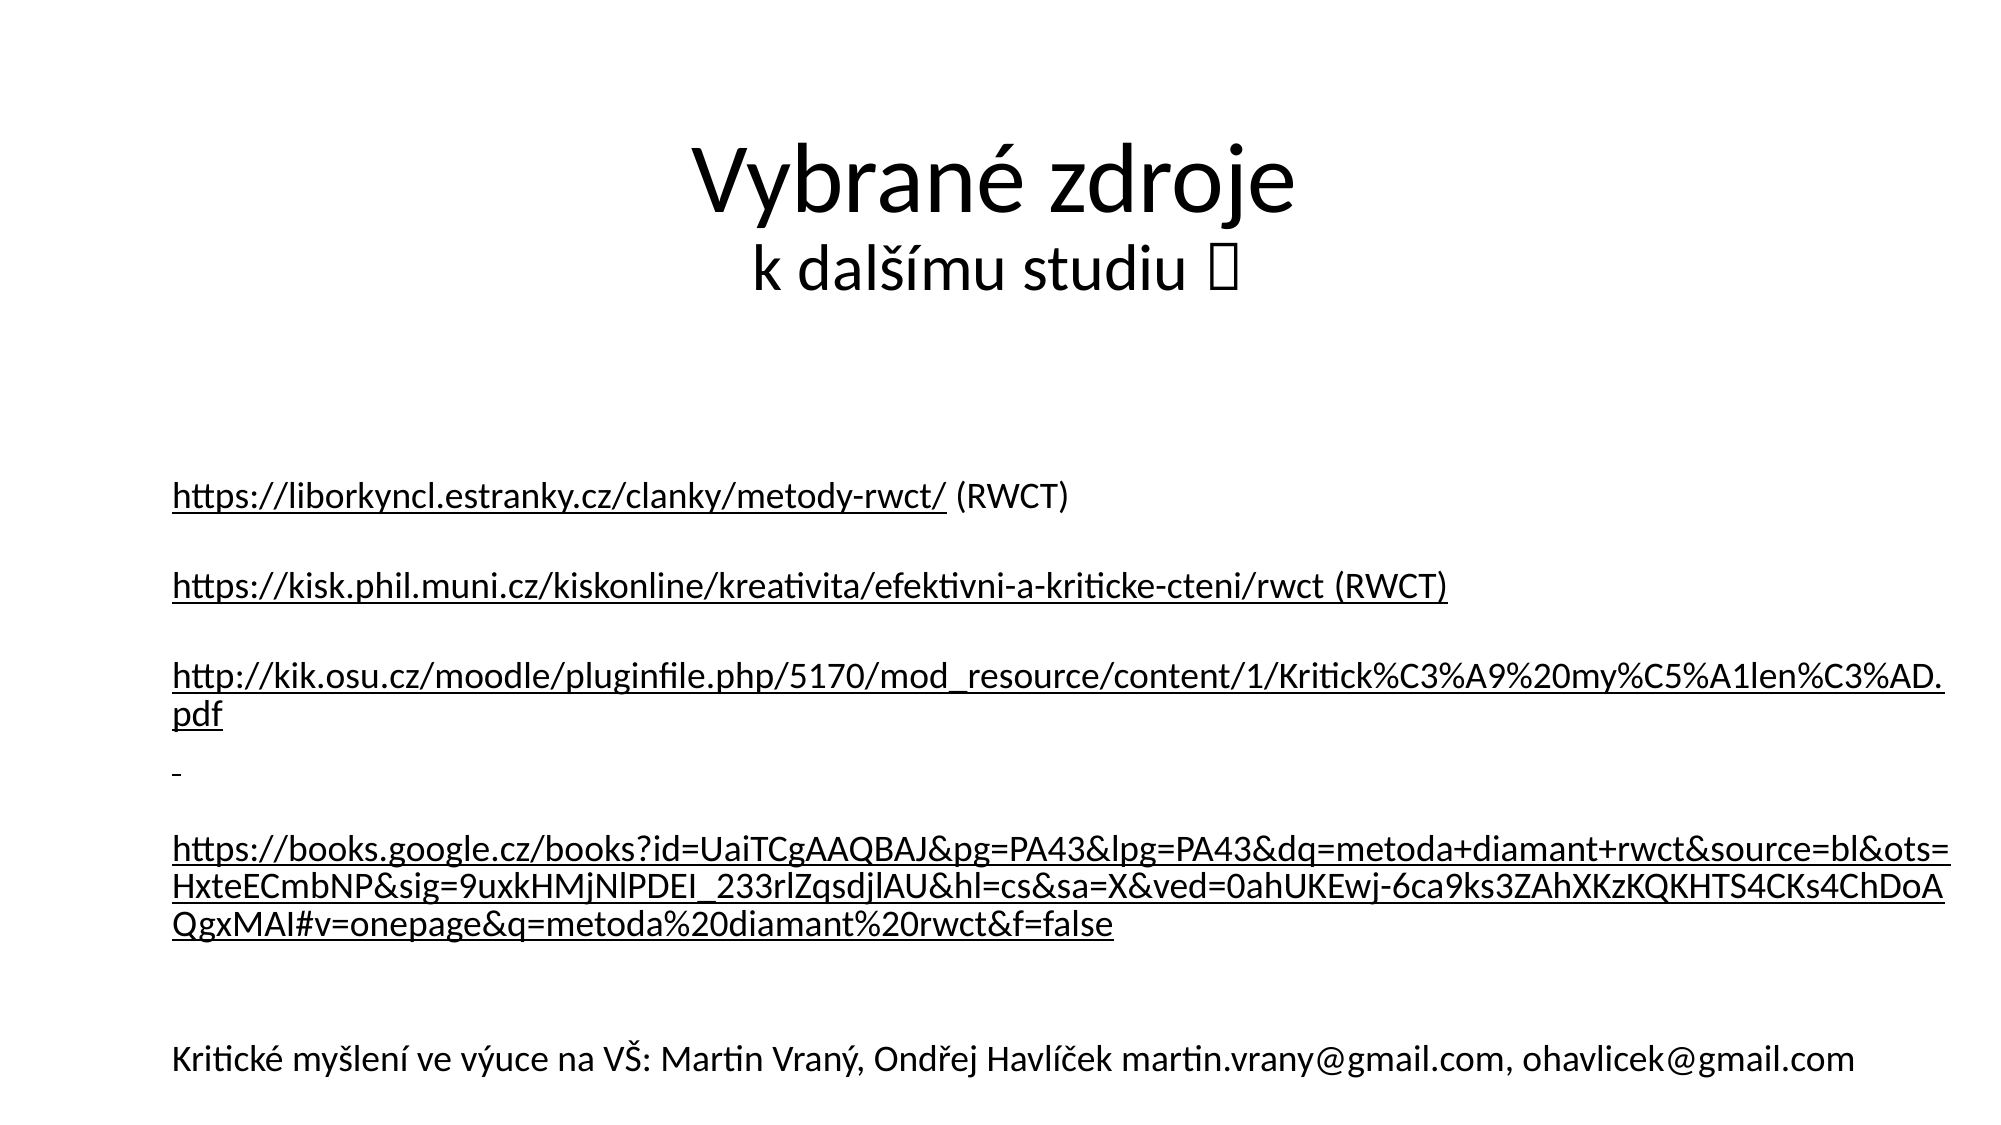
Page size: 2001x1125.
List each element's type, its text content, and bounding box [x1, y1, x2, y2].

text_box Vybrané zdroje k dalšímu studiu  [102, 116, 1910, 313]
text_box https://liborkyncl.estranky.cz/clanky/metody-rwct/ (RWCT) https://kisk.phil.muni.cz/kiskonline/kreativita/efektivni-a-kriticke-cteni/rwct (RWCT) http://kik.osu.cz/moodle/pluginfile.php/5170/mod_resource/content/1/Kritick%C3%A9%20my%C5%A1len%C3%AD.pdf https://books.google.cz/books?id=UaiTCgAAQBAJ&pg=PA43&lpg=PA43&dq=metoda+diamant+rwct&source=bl&ots=HxteECmbNP&sig=9uxkHMjNlPDEI_233rlZqsdjlAU&hl=cs&sa=X&ved=0ahUKEwj-6ca9ks3ZAhXKzKQKHTS4CKs4ChDoAQgxMAI#v=onepage&q=metoda%20diamant%20rwct&f=false Kritické myšlení ve výuce na VŠ: Martin Vraný, Ondřej Havlíček martin.vrany@gmail.com, ohavlicek@gmail.com [157, 463, 1977, 974]
